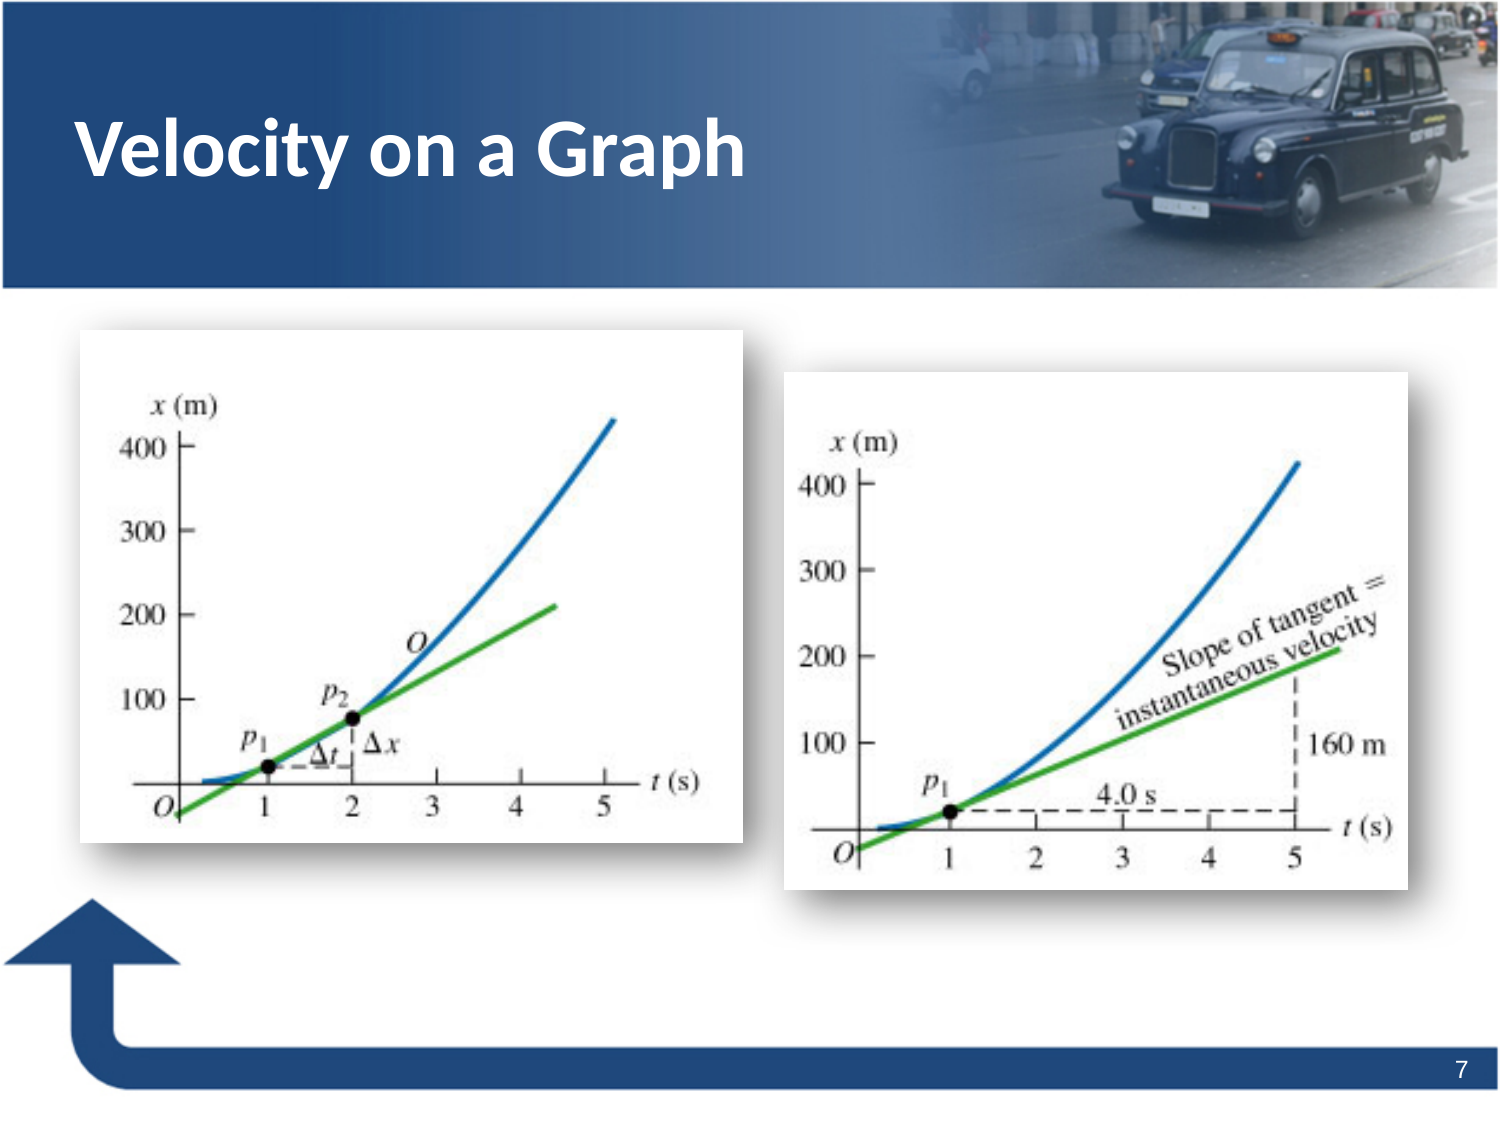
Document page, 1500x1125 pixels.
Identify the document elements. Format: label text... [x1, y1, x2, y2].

picture [0, 0, 1500, 1125]
title Velocity on a Graph [74, 55, 1500, 231]
slide_number 7 [1391, 1038, 1484, 1099]
